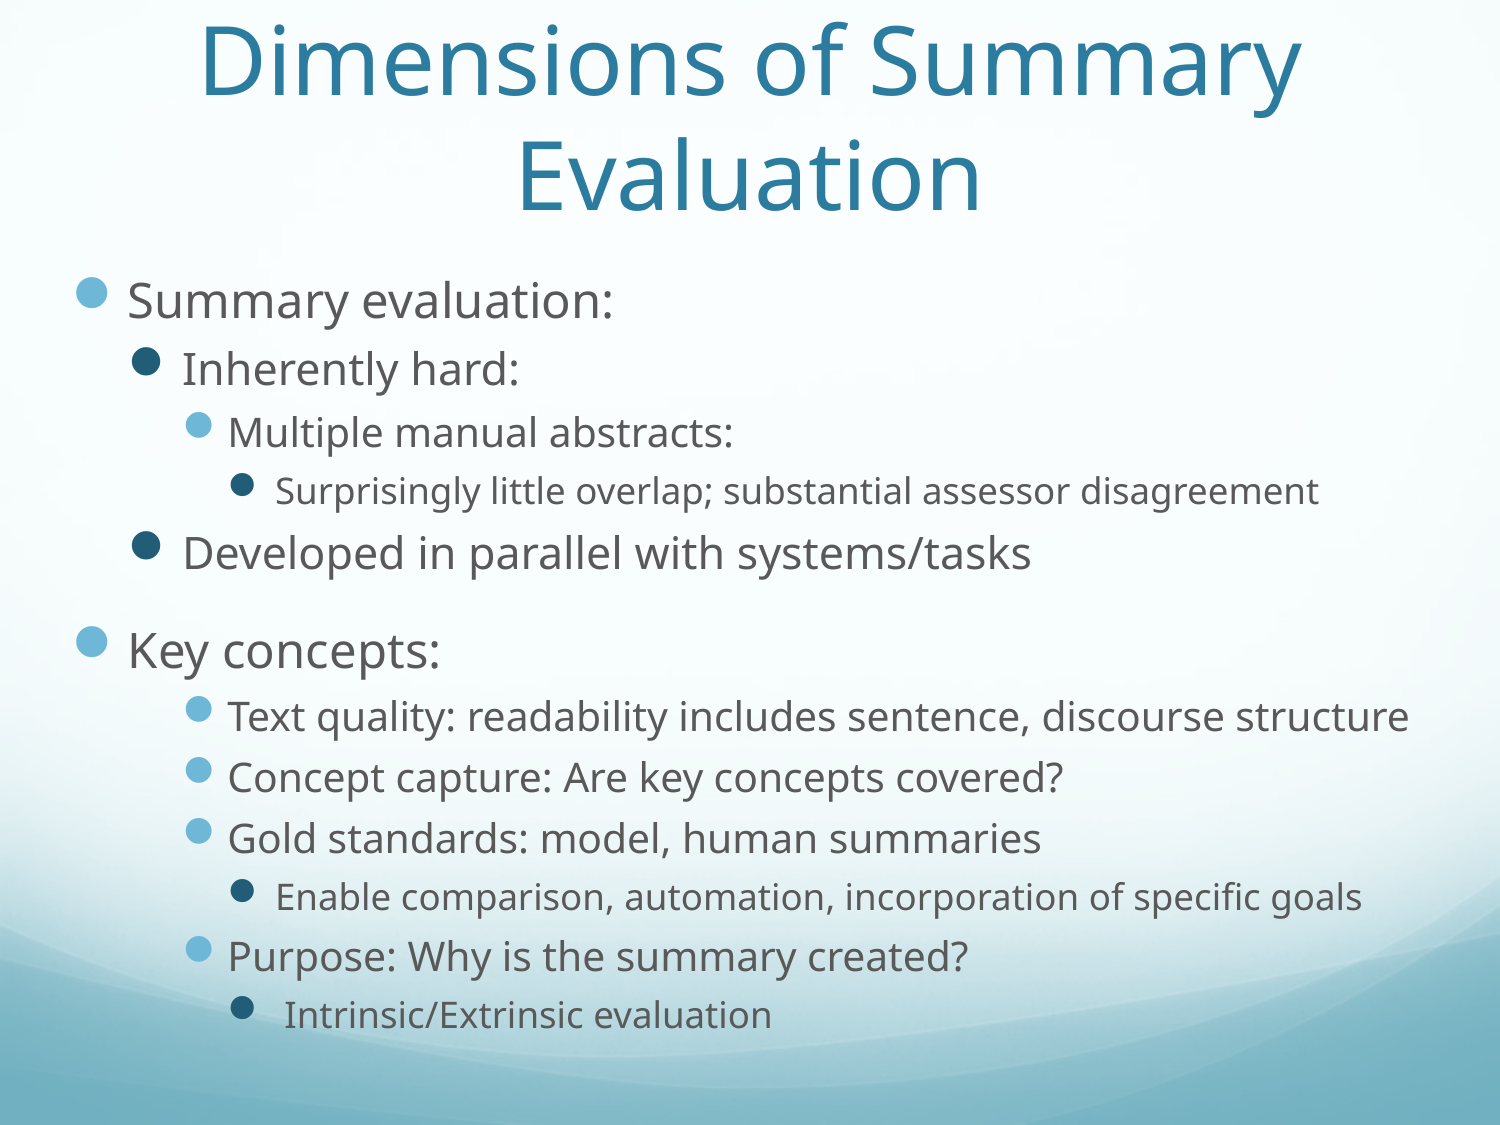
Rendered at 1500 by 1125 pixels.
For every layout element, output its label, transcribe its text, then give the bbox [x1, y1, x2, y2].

list Summary evaluation: Inherently hard: Multiple manual abstracts: Surprisingly little overlap; substantial assessor disagreement Developed in parallel with systems/tasks Key concepts: Text quality: readability includes sentence, discourse structure Concept capture: Are key concepts covered? Gold standards: model, human summaries Enable comparison, automation, incorporation of specific goals Purpose: Why is the summary created? Intrinsic/Extrinsic evaluation [56, 262, 1500, 1050]
title Dimensions of Summary Evaluation [90, 17, 1410, 237]
